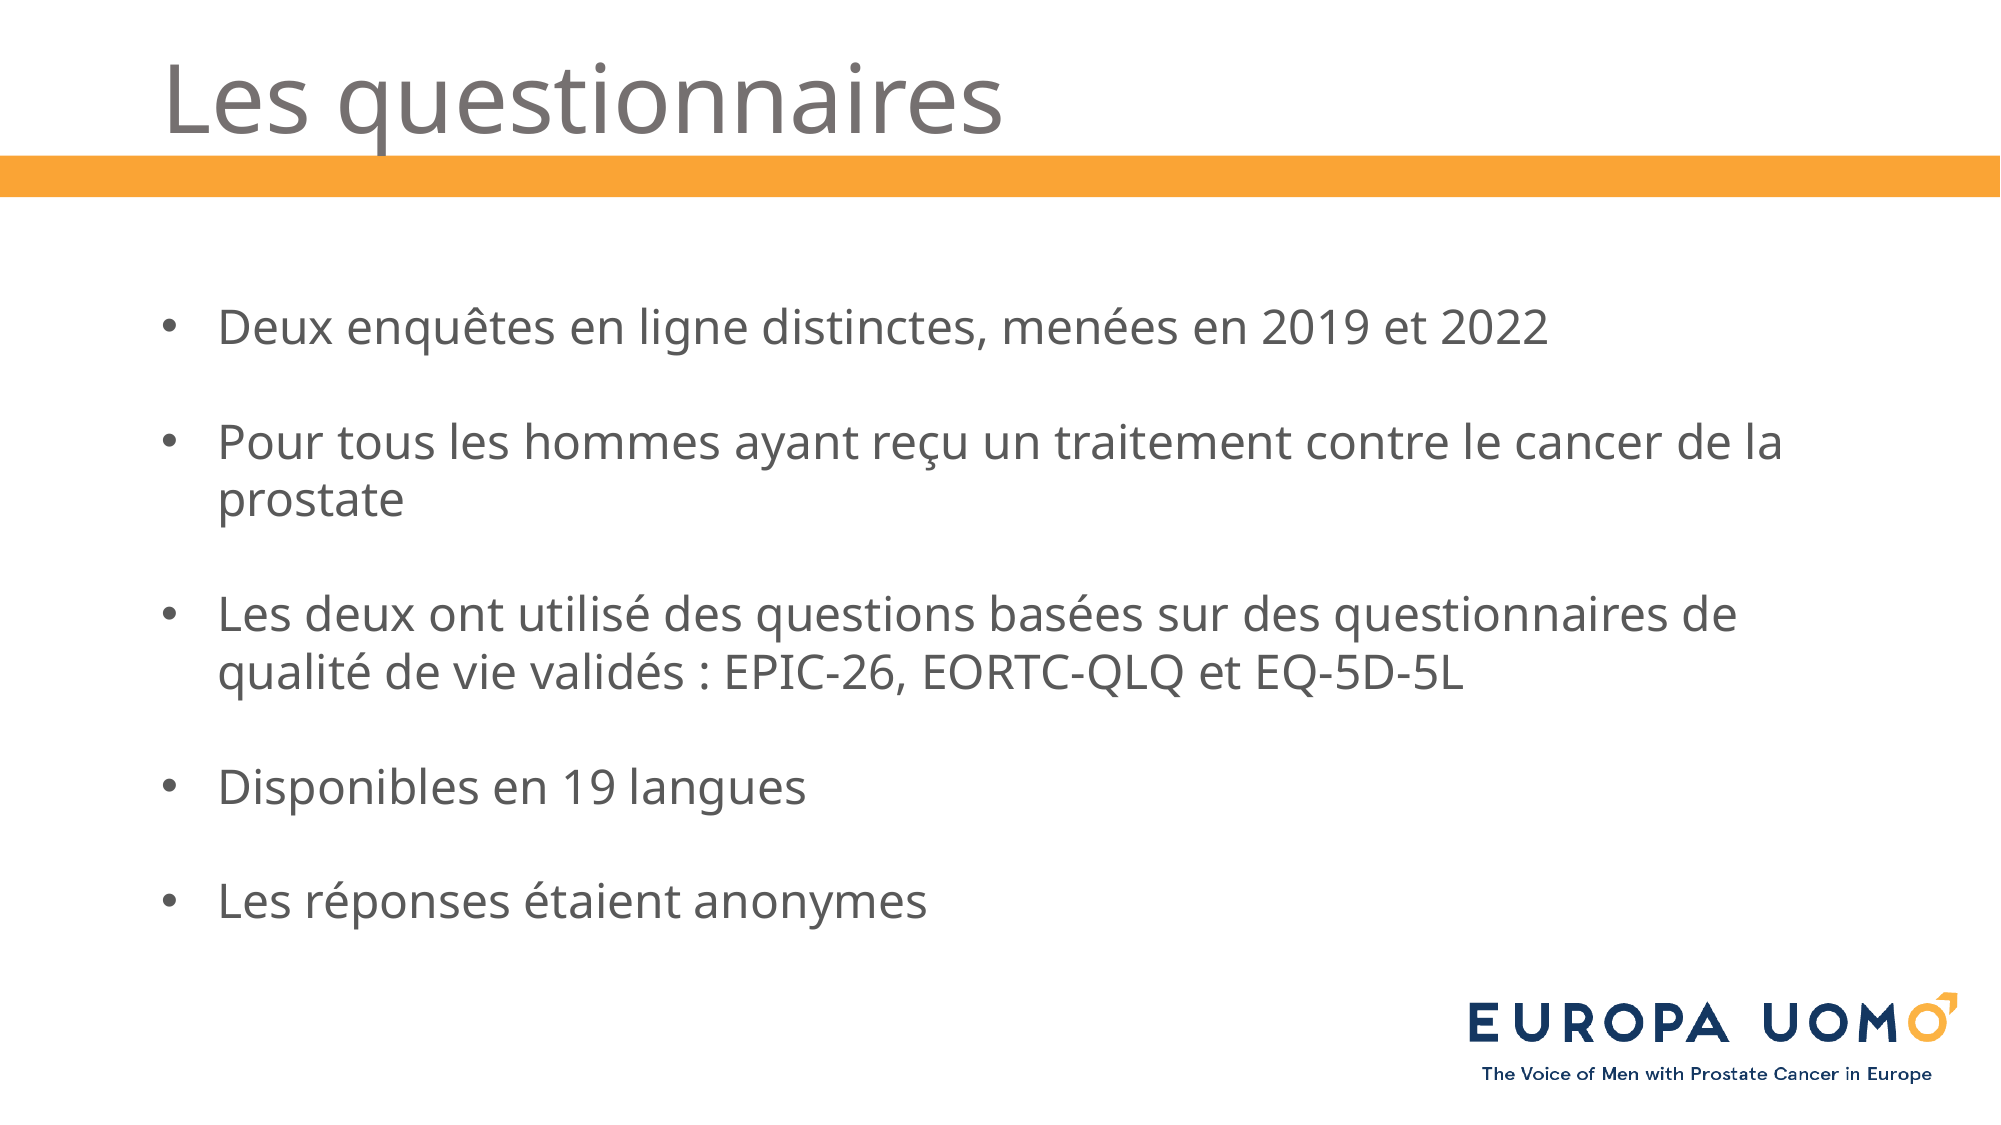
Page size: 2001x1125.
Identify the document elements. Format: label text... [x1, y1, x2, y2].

text_box Deux enquêtes en ligne distinctes, menées en 2019 et 2022 Pour tous les hommes ayant reçu un traitement contre le cancer de la prostate Les deux ont utilisé des questions basées sur des questionnaires de qualité de vie validés : EPIC-26, EORTC-QLQ et EQ-5D-5L Disponibles en 19 langues Les réponses étaient anonymes [146, 289, 1878, 1054]
text_box [0, 155, 2000, 198]
picture [1455, 992, 1958, 1085]
text_box Les questionnaires [146, 30, 1219, 161]
